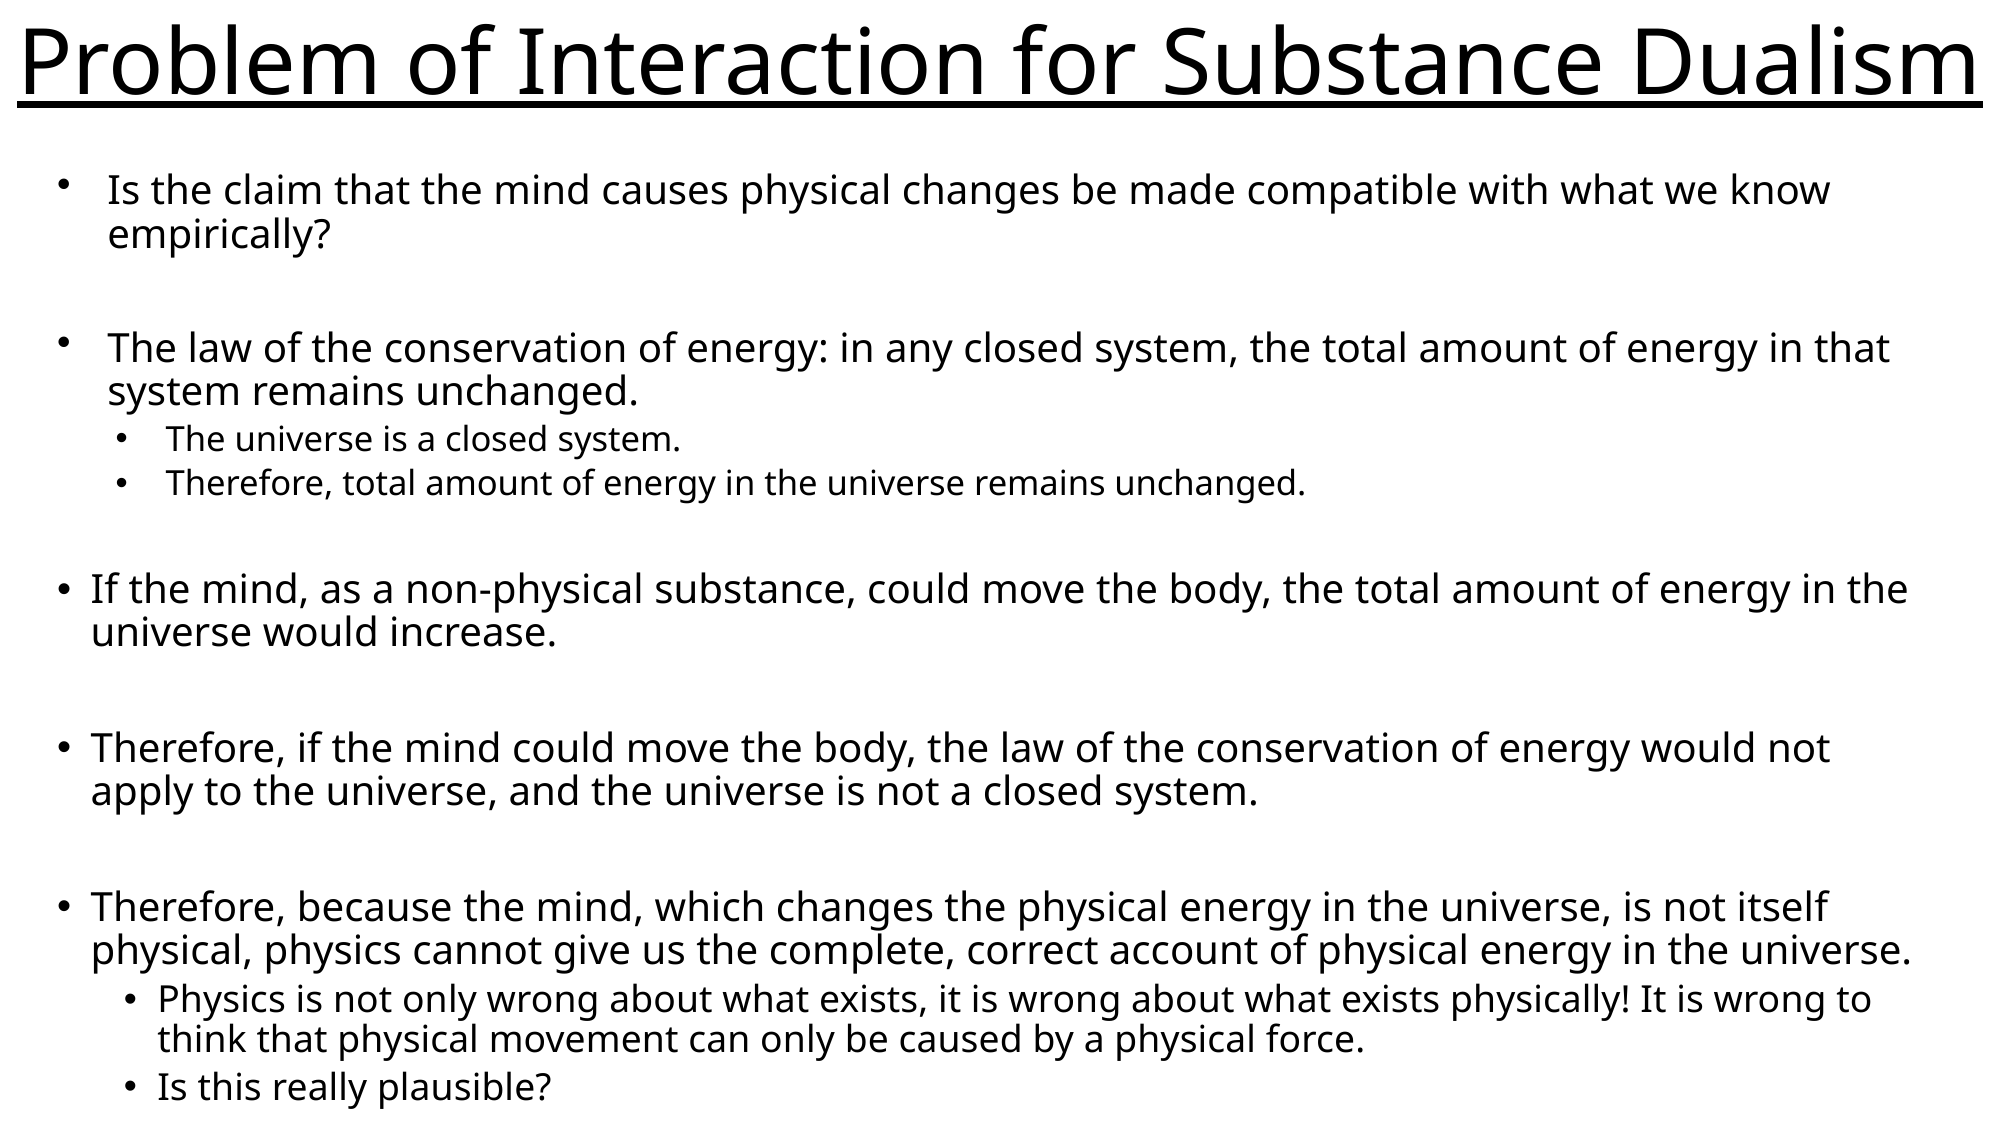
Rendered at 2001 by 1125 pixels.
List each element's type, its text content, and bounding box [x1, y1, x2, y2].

title Problem of Interaction for Substance Dualism [0, 0, 2000, 130]
list Is the claim that the mind causes physical changes be made compatible with what we know empirically? The law of the conservation of energy: in any closed system, the total amount of energy in that system remains unchanged. The universe is a closed system. Therefore, total amount of energy in the universe remains unchanged. If the mind, as a non-physical substance, could move the body, the total amount of energy in the universe would increase. Therefore, if the mind could move the body, the law of the conservation of energy would not apply to the universe, and the universe is not a closed system. Therefore, because the mind, which changes the physical energy in the universe, is not itself physical, physics cannot give us the complete, correct account of physical energy in the universe. Physics is not only wrong about what exists, it is wrong about what exists physically! It is wrong to think that physical movement can only be caused by a physical force. Is this really plausible? [42, 162, 1943, 1125]
